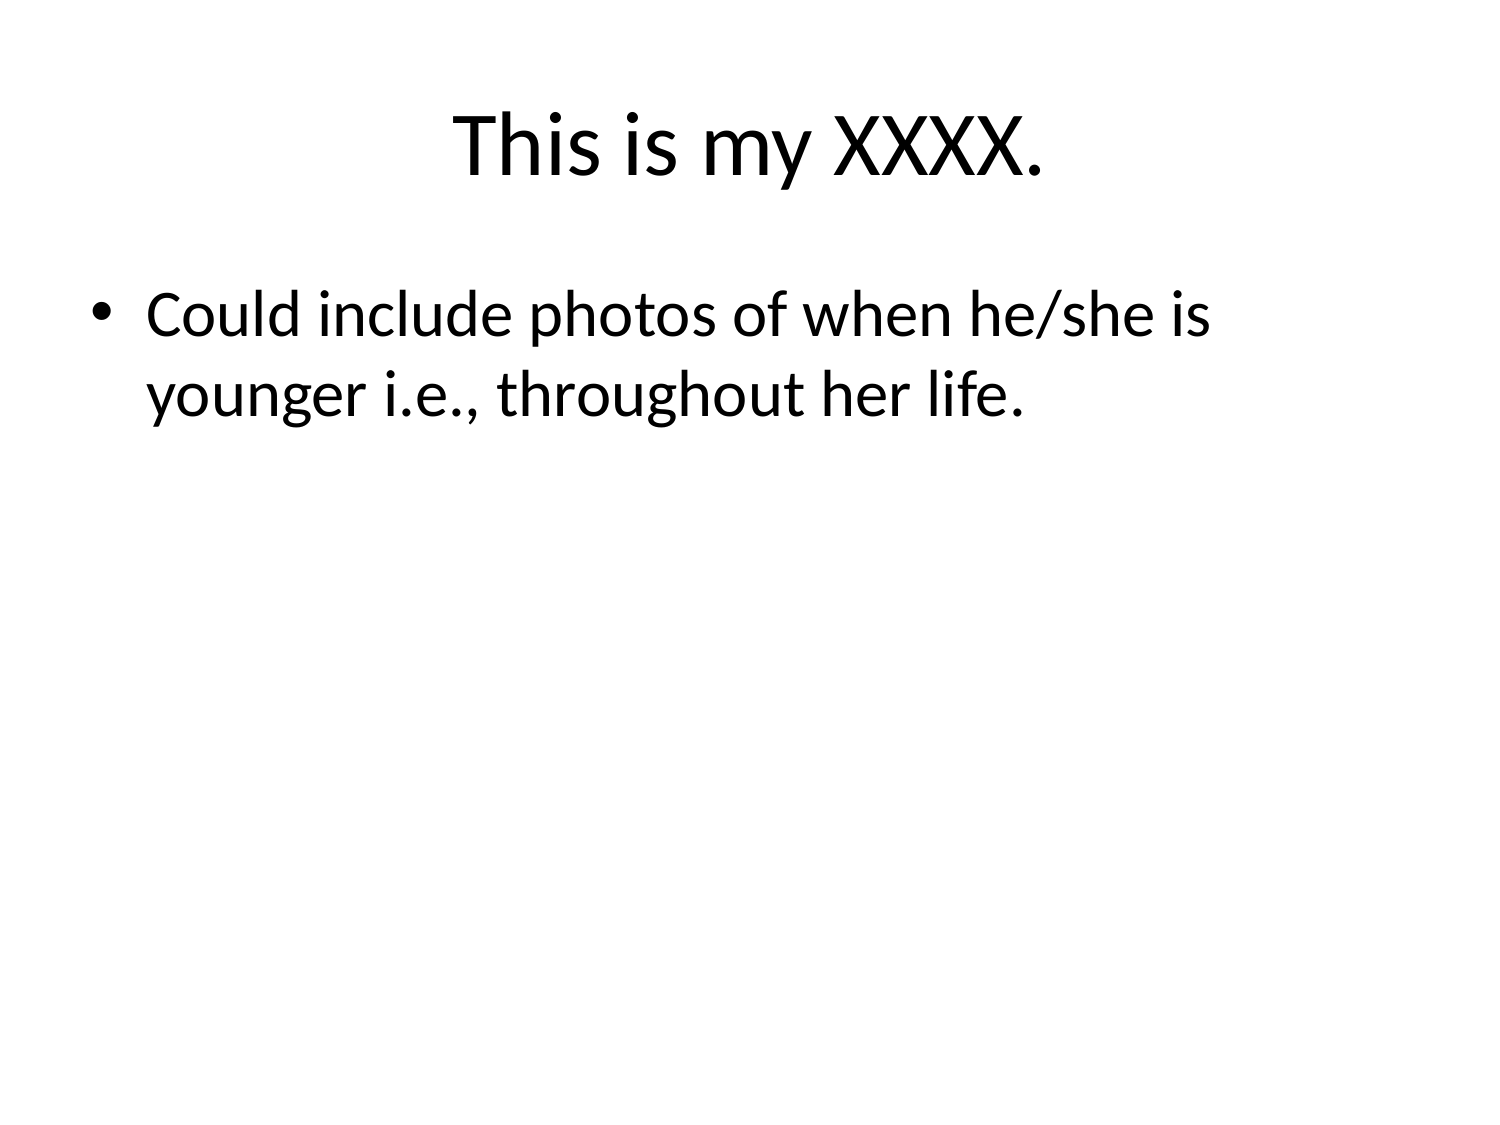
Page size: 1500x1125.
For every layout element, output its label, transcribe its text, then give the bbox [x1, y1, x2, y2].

list Could include photos of when he/she is younger i.e., throughout her life. [75, 262, 1425, 1005]
title This is my XXXX. [75, 45, 1425, 233]
